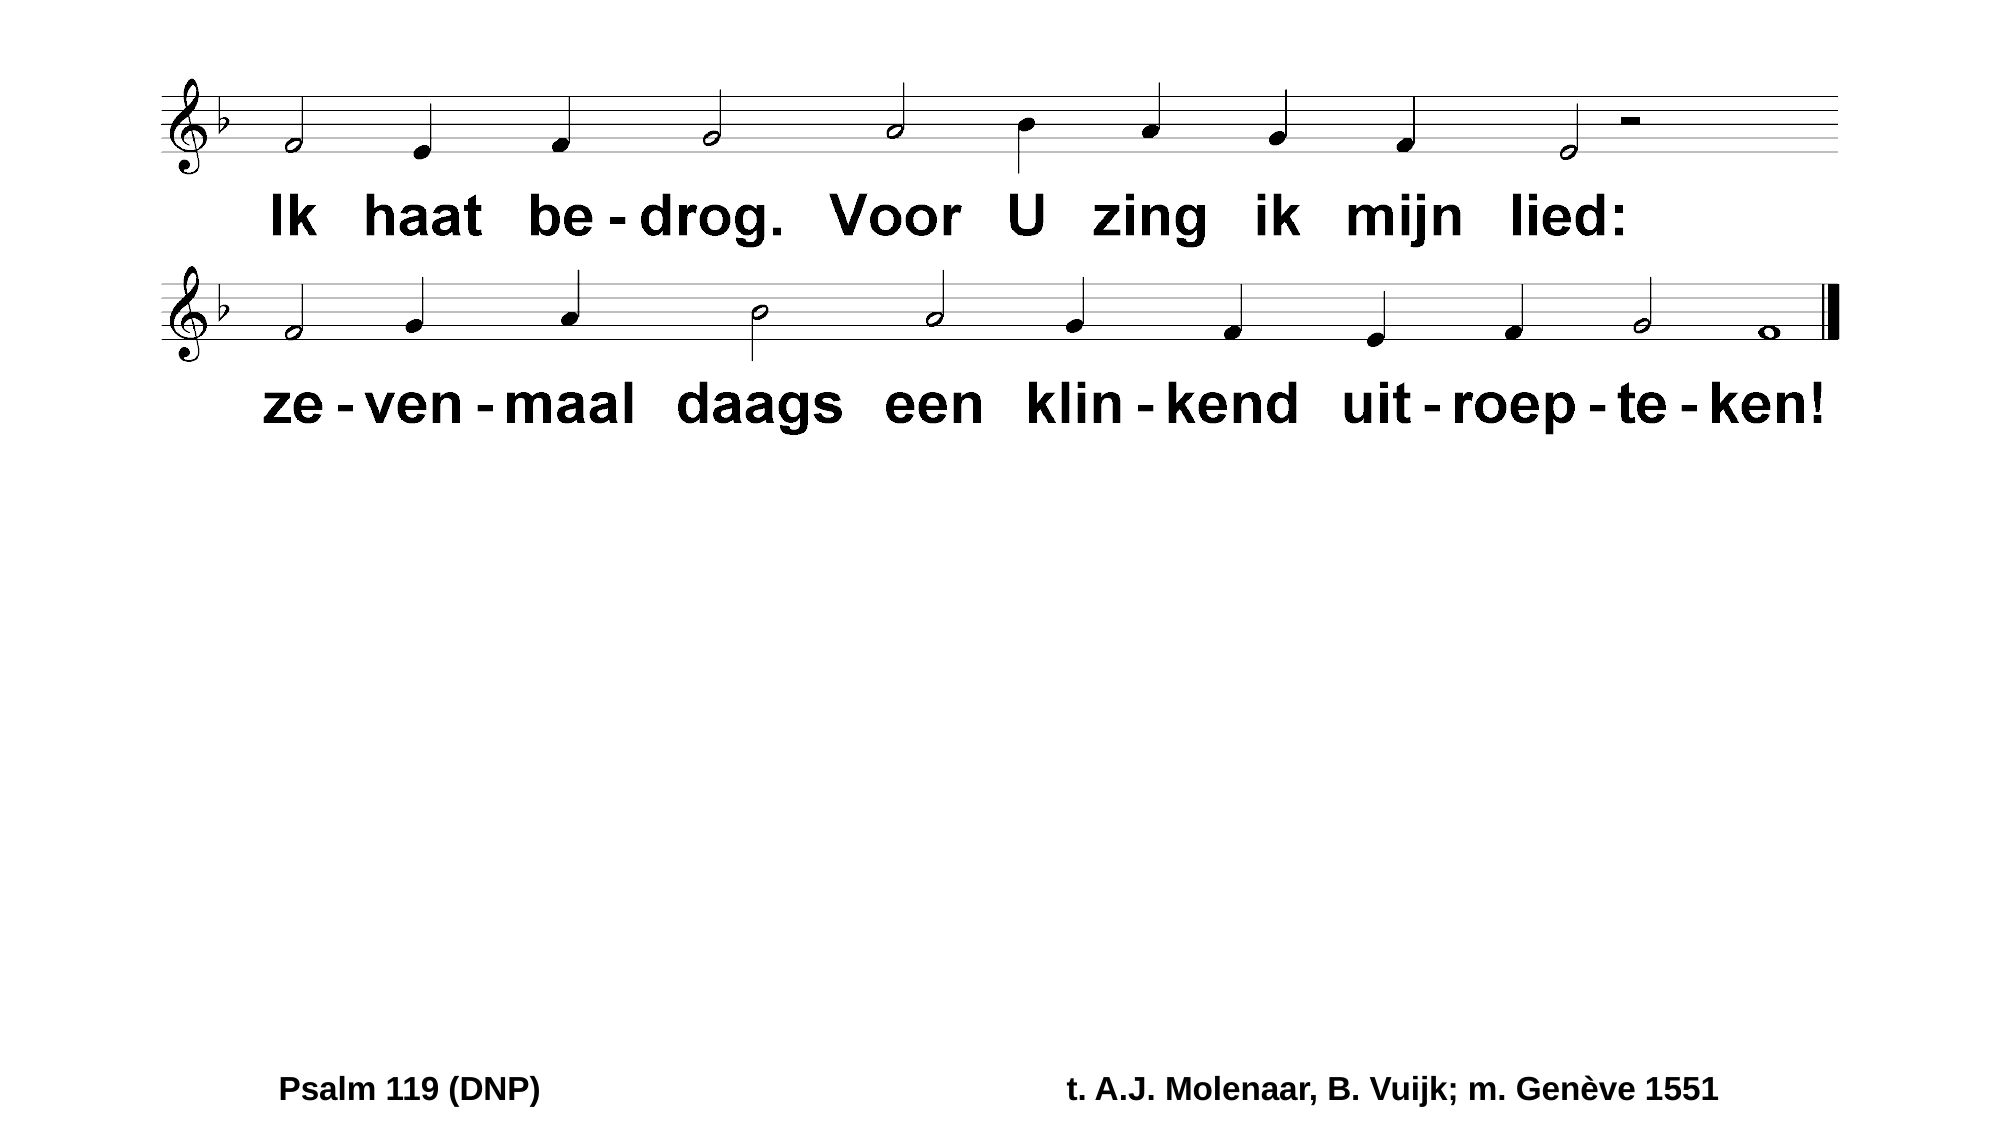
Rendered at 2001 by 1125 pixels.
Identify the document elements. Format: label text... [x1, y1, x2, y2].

text_box Psalm 119 (DNP) t. A.J. Molenaar, B. Vuijk; m. Genève 1551 [263, 1059, 1745, 1115]
picture [145, 62, 1855, 451]
